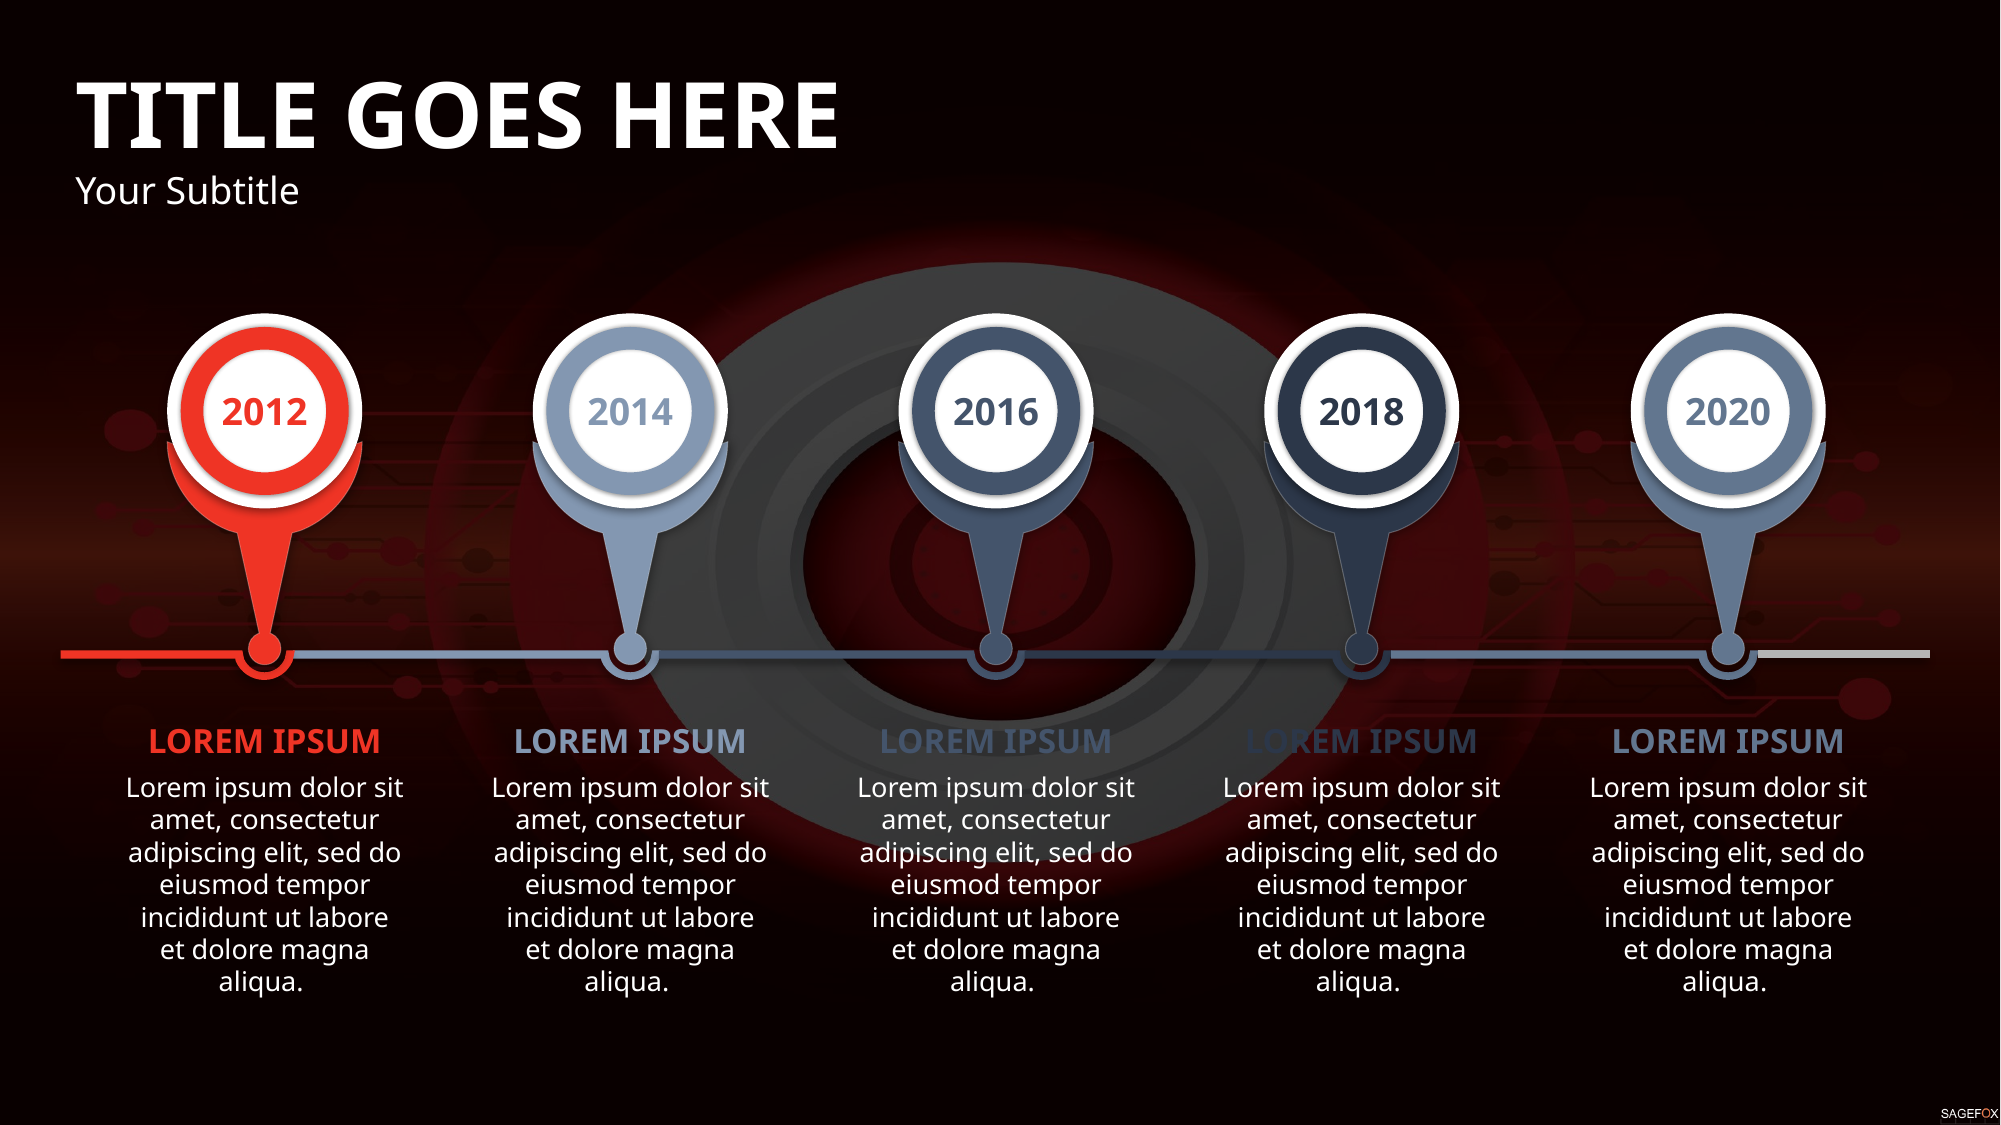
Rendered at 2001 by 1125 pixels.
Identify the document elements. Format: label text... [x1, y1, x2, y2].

text_box [1023, 649, 1387, 681]
text_box LOREM IPSUM Lorem ipsum dolor sit amet, consectetur adipiscing elit, sed do eiusmod tempor incididunt ut labore et dolore magna aliqua. [114, 715, 415, 1003]
text_box [1291, 509, 1432, 666]
text_box [1658, 509, 1799, 666]
text_box [194, 509, 335, 666]
text_box TITLE GOES HERE Your Subtitle [60, 49, 1036, 220]
text_box [925, 509, 1067, 666]
picture [0, 0, 2001, 1125]
text_box LOREM IPSUM Lorem ipsum dolor sit amet, consectetur adipiscing elit, sed do eiusmod tempor incididunt ut labore et dolore magna aliqua. [1578, 715, 1879, 1003]
text_box LOREM IPSUM Lorem ipsum dolor sit amet, consectetur adipiscing elit, sed do eiusmod tempor incididunt ut labore et dolore magna aliqua. [1211, 715, 1512, 1003]
text_box LOREM IPSUM Lorem ipsum dolor sit amet, consectetur adipiscing elit, sed do eiusmod tempor incididunt ut labore et dolore magna aliqua. [846, 715, 1147, 1003]
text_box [1264, 313, 1460, 509]
text_box [1757, 649, 1931, 659]
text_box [532, 313, 728, 509]
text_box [167, 313, 363, 509]
text_box [296, 649, 655, 681]
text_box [898, 313, 1094, 509]
text_box [59, 649, 297, 681]
text_box [560, 509, 701, 666]
text_box [1390, 649, 1754, 681]
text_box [1630, 313, 1826, 509]
text_box [657, 649, 1021, 681]
text_box LOREM IPSUM Lorem ipsum dolor sit amet, consectetur adipiscing elit, sed do eiusmod tempor incididunt ut labore et dolore magna aliqua. [480, 715, 781, 1003]
